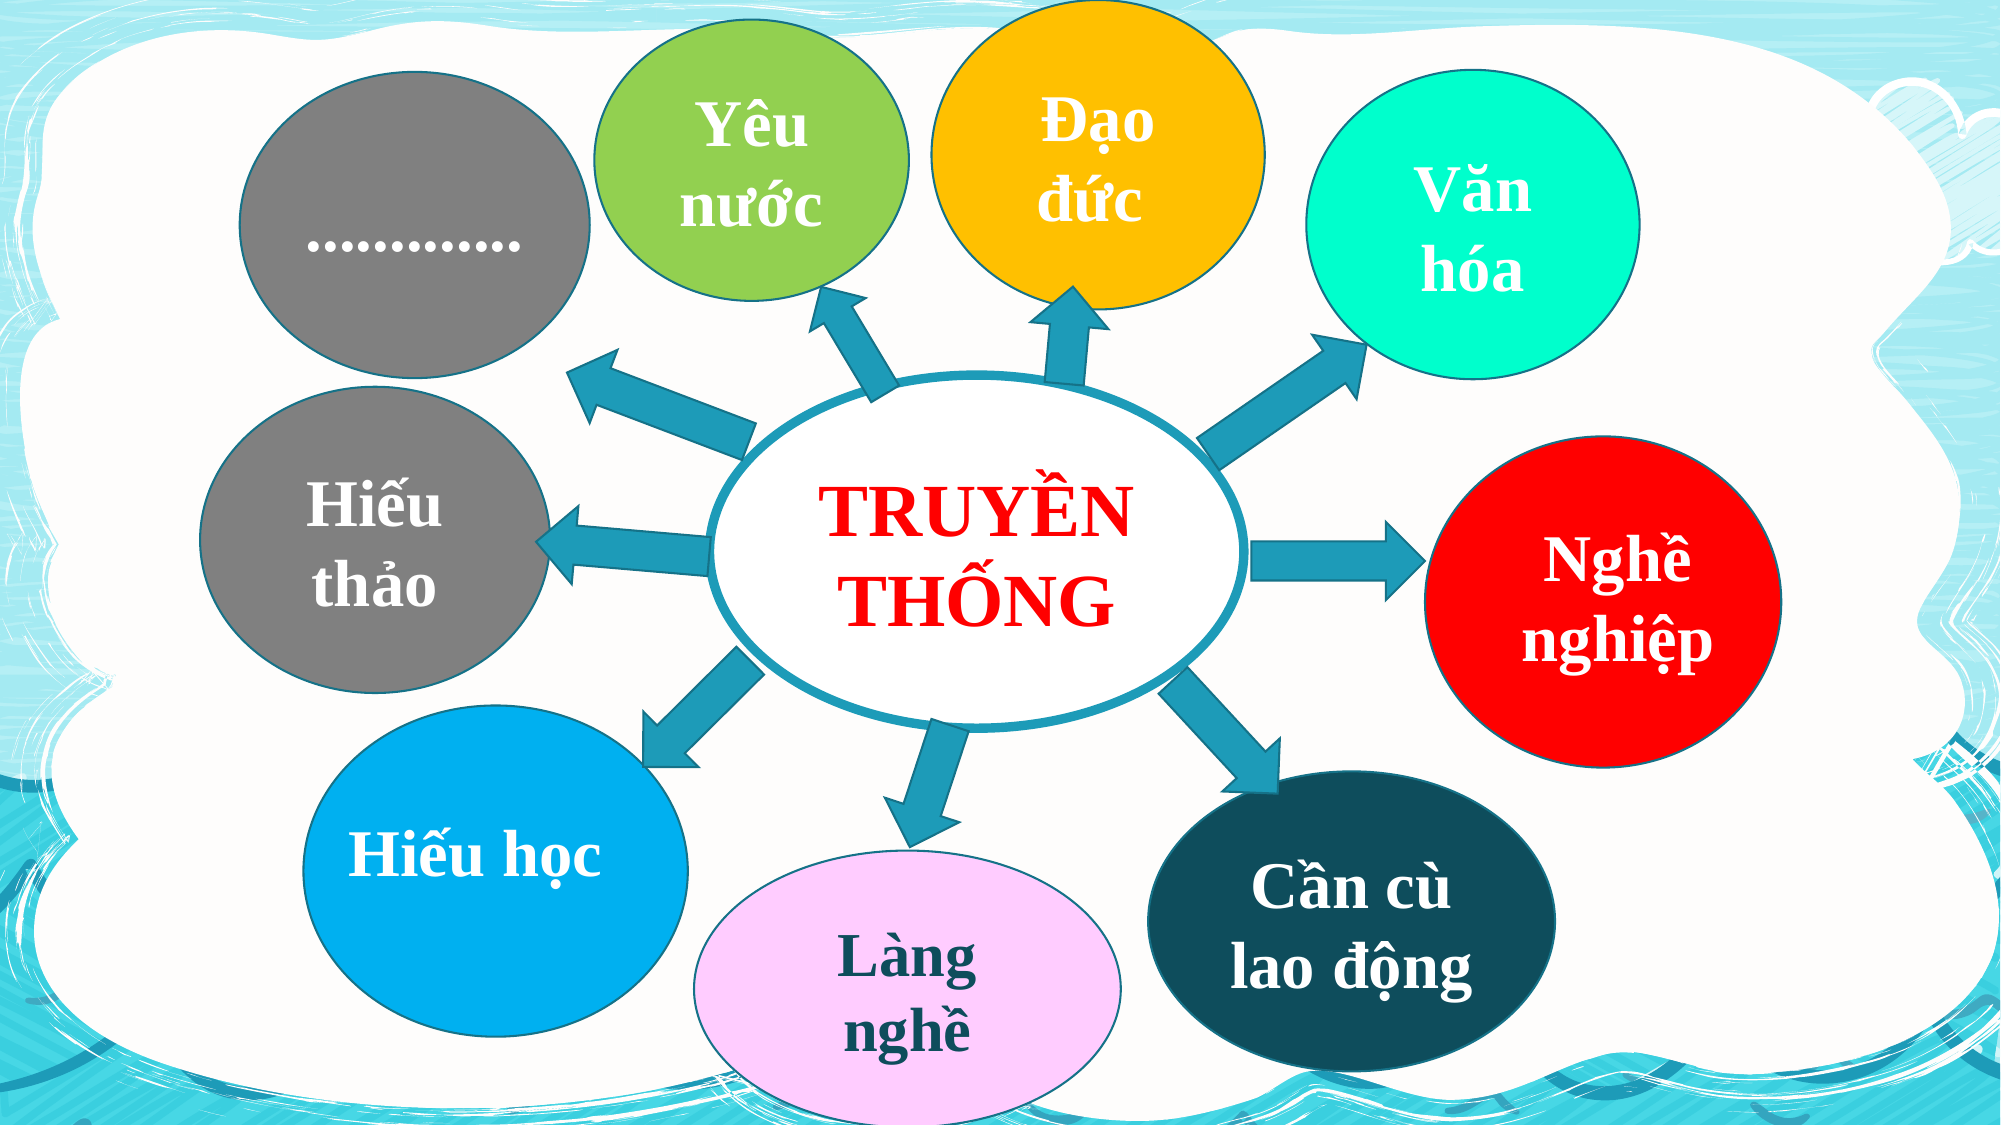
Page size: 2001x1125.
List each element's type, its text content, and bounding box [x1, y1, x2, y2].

text_box Cần cù lao động [1147, 770, 1557, 1073]
text_box [565, 347, 758, 462]
text_box [1455, 435, 1751, 507]
text_box Văn hóa [1305, 68, 1641, 381]
text_box TRUYỀN THỐNG [709, 374, 1245, 730]
text_box Hiếu học [297, 802, 654, 898]
text_box Đạo đức [930, 0, 1266, 311]
text_box [808, 285, 901, 404]
text_box [1157, 665, 1281, 795]
text_box [1250, 519, 1427, 603]
text_box [304, 704, 689, 1038]
text_box ............. [238, 70, 591, 380]
text_box Yêu nước [593, 18, 910, 302]
text_box Hiếu thảo [199, 385, 551, 695]
text_box [1423, 518, 1761, 769]
text_box [534, 503, 712, 587]
text_box [1195, 333, 1368, 472]
text_box [642, 645, 766, 769]
text_box Làng nghề [692, 849, 1122, 1125]
text_box Nghề nghiệp [1448, 507, 1788, 682]
text_box [1027, 285, 1111, 387]
text_box [882, 717, 970, 849]
